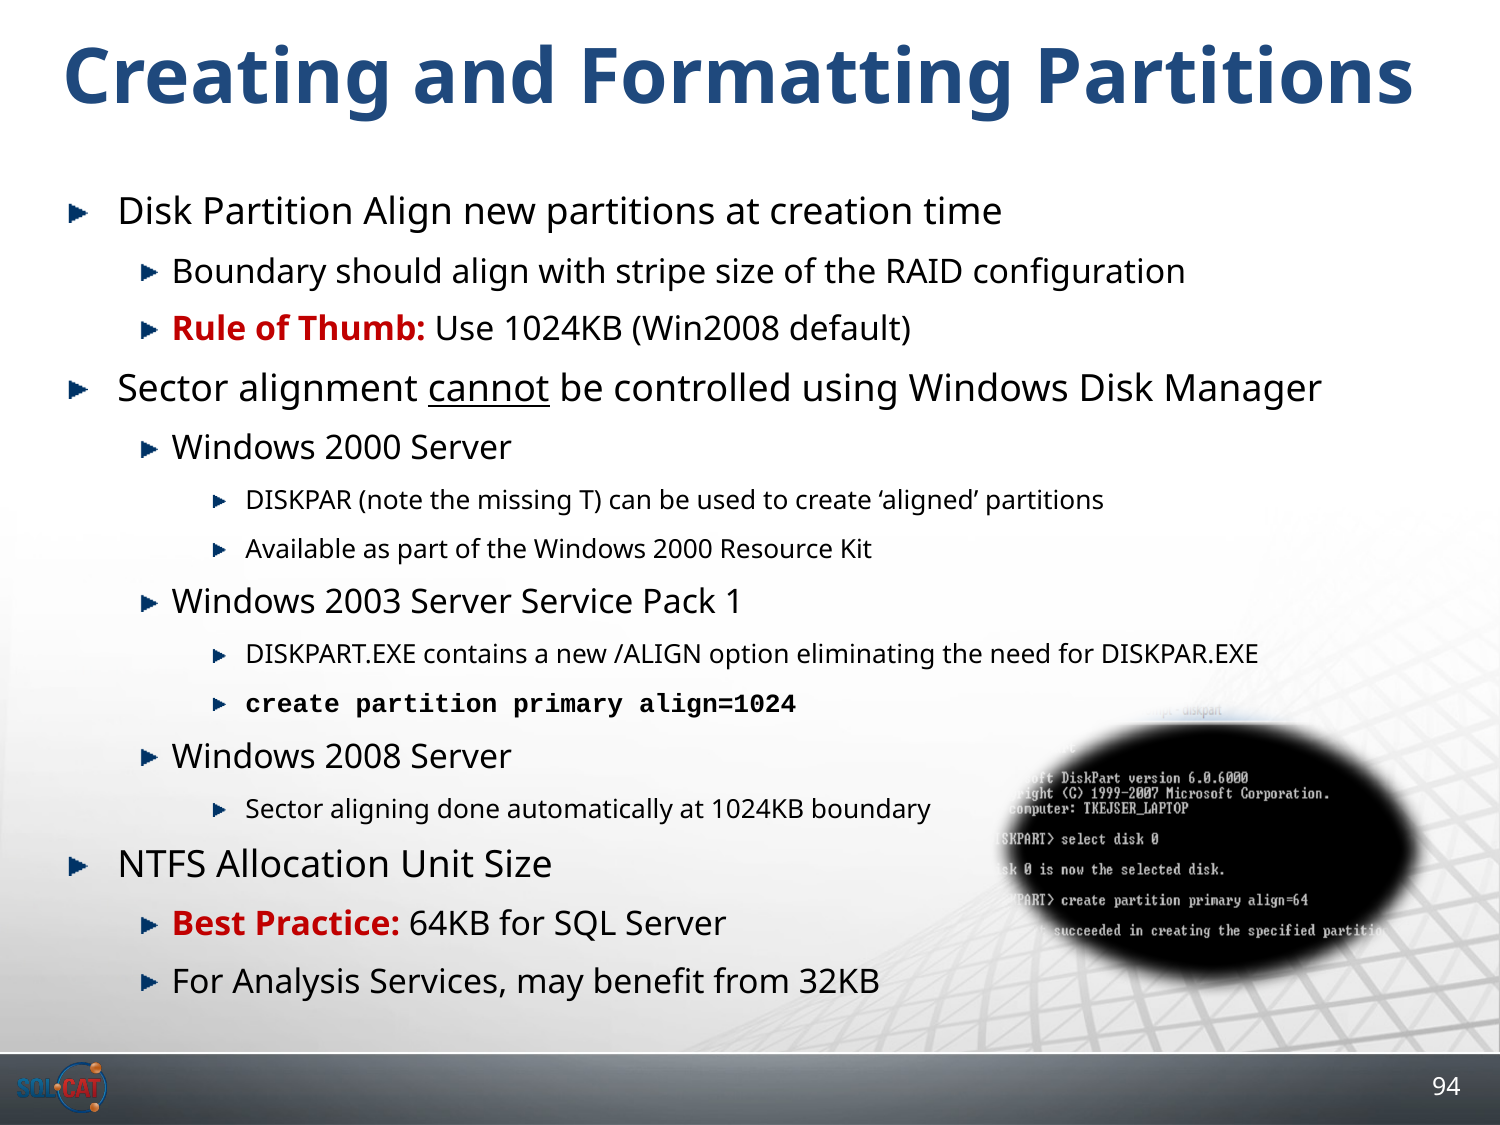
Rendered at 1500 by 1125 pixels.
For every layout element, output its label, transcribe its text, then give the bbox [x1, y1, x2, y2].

title Creating and Formatting Partitions [62, 37, 1438, 138]
picture [0, 0, 1500, 1125]
list Disk Partition Align new partitions at creation time Boundary should align with stripe size of the RAID configuration Rule of Thumb: Use 1024KB (Win2008 default) Sector alignment cannot be controlled using Windows Disk Manager Windows 2000 Server DISKPAR (note the missing T) can be used to create ‘aligned’ partitions Available as part of the Windows 2000 Resource Kit Windows 2003 Server Service Pack 1 DISKPART.EXE contains a new /ALIGN option eliminating the need for DISKPAR.EXE create partition primary align=1024 Windows 2008 Server Sector aligning done automatically at 1024KB boundary NTFS Allocation Unit Size Best Practice: 64KB for SQL Server For Analysis Services, may benefit from 32KB [62, 187, 1438, 1006]
